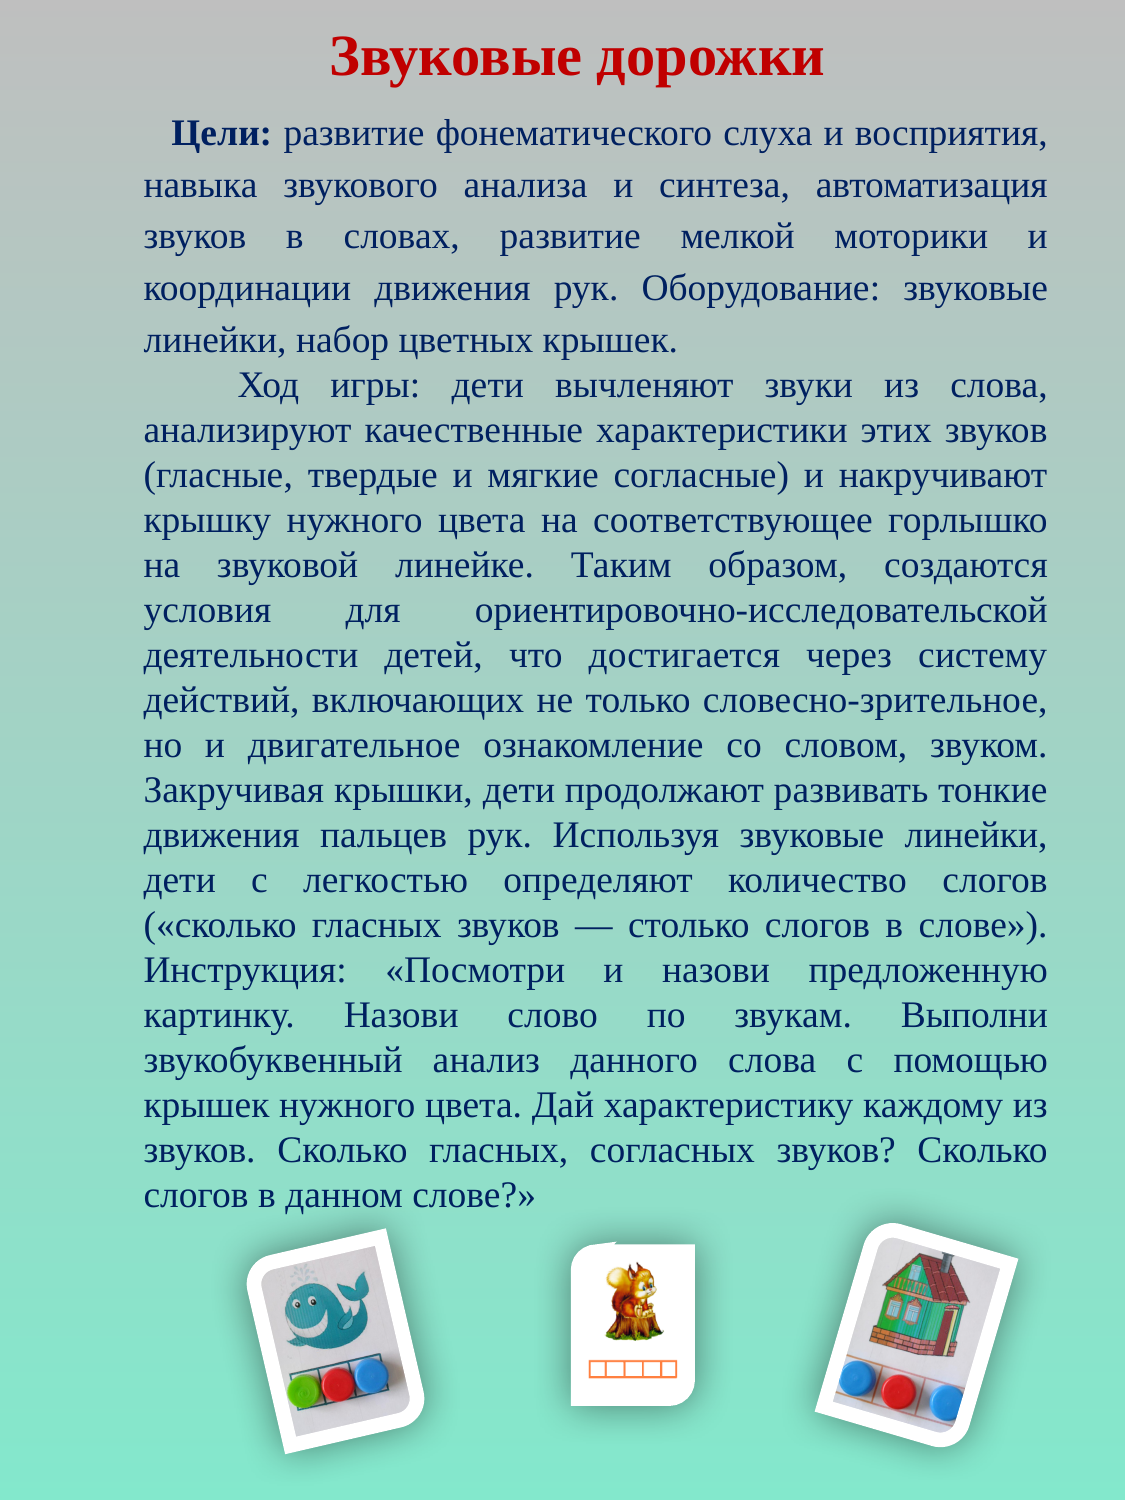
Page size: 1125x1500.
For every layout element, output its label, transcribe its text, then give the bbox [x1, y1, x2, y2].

picture [834, 1240, 986, 1432]
picture [268, 1249, 409, 1436]
title Звуковые дорожки [222, 0, 932, 93]
text_box Цели: развитие фонематического слуха и восприятия, навыка звукового анализа и синтеза, автоматизация звуков в словах, развитие мелкой моторики и координации движения рук. Оборудование: звуковые линейки, набор цветных крышек. Ход игры: дети вычленяют звуки из слова, анализируют качественные характеристики этих звуков (гласные, твердые и мягкие согласные) и накручивают крышку нужного цвета на соответствующее горлышко на звуковой линейке. Таким образом, создаются условия для ориентировочно-исследовательской деятельности детей, что достигается через систему действий, включающих не только словесно-зрительное, но и двигательное ознакомление со словом, звуком. Закручивая крышки, дети продолжают развивать тонкие движения пальцев рук. Используя звуковые линейки, дети с легкостью определяют количество слогов («сколько гласных звуков — столько слогов в слове»). Инструкция: «Посмотри и назови предложенную картинку. Назови слово по звукам. Выполни звукобуквенный анализ данного слова с помощью крышек нужного цвета. Дай характеристику каждому из звуков. Сколько гласных, согласных звуков? Сколько слогов в данном слове?» [128, 93, 1064, 1313]
picture [578, 1251, 688, 1399]
